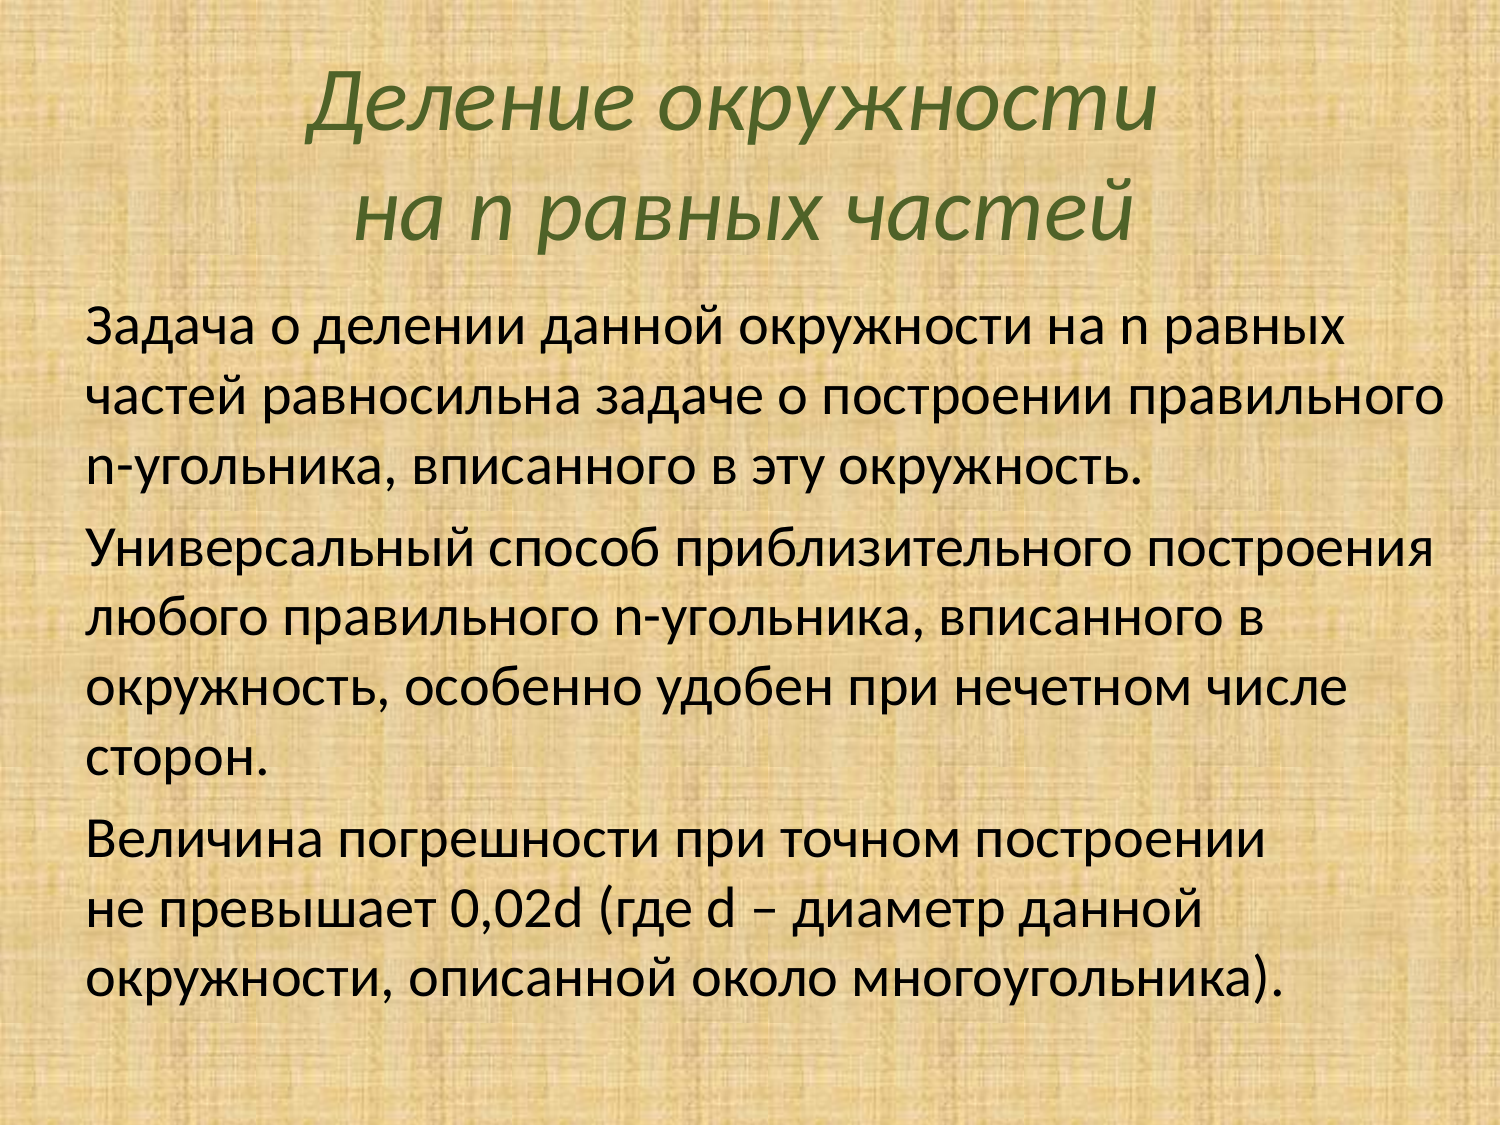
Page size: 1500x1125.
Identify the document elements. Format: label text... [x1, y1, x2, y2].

list Задача о делении данной окружности на n равных частей равносильна задаче о построении правильного n-угольника, вписанного в эту окружность. Универсальный способ приблизительного построения любого правильного n-угольника, вписанного в окружность, особенно удобен при нечетном числе сторон. Величина погрешности при точном построении не превышает 0,02d (где d – диаметр данной окружности, описанной около многоугольника). [70, 278, 1500, 1071]
picture [0, 0, 1500, 1125]
title Деление окружности на n равных частей [17, 30, 1471, 268]
